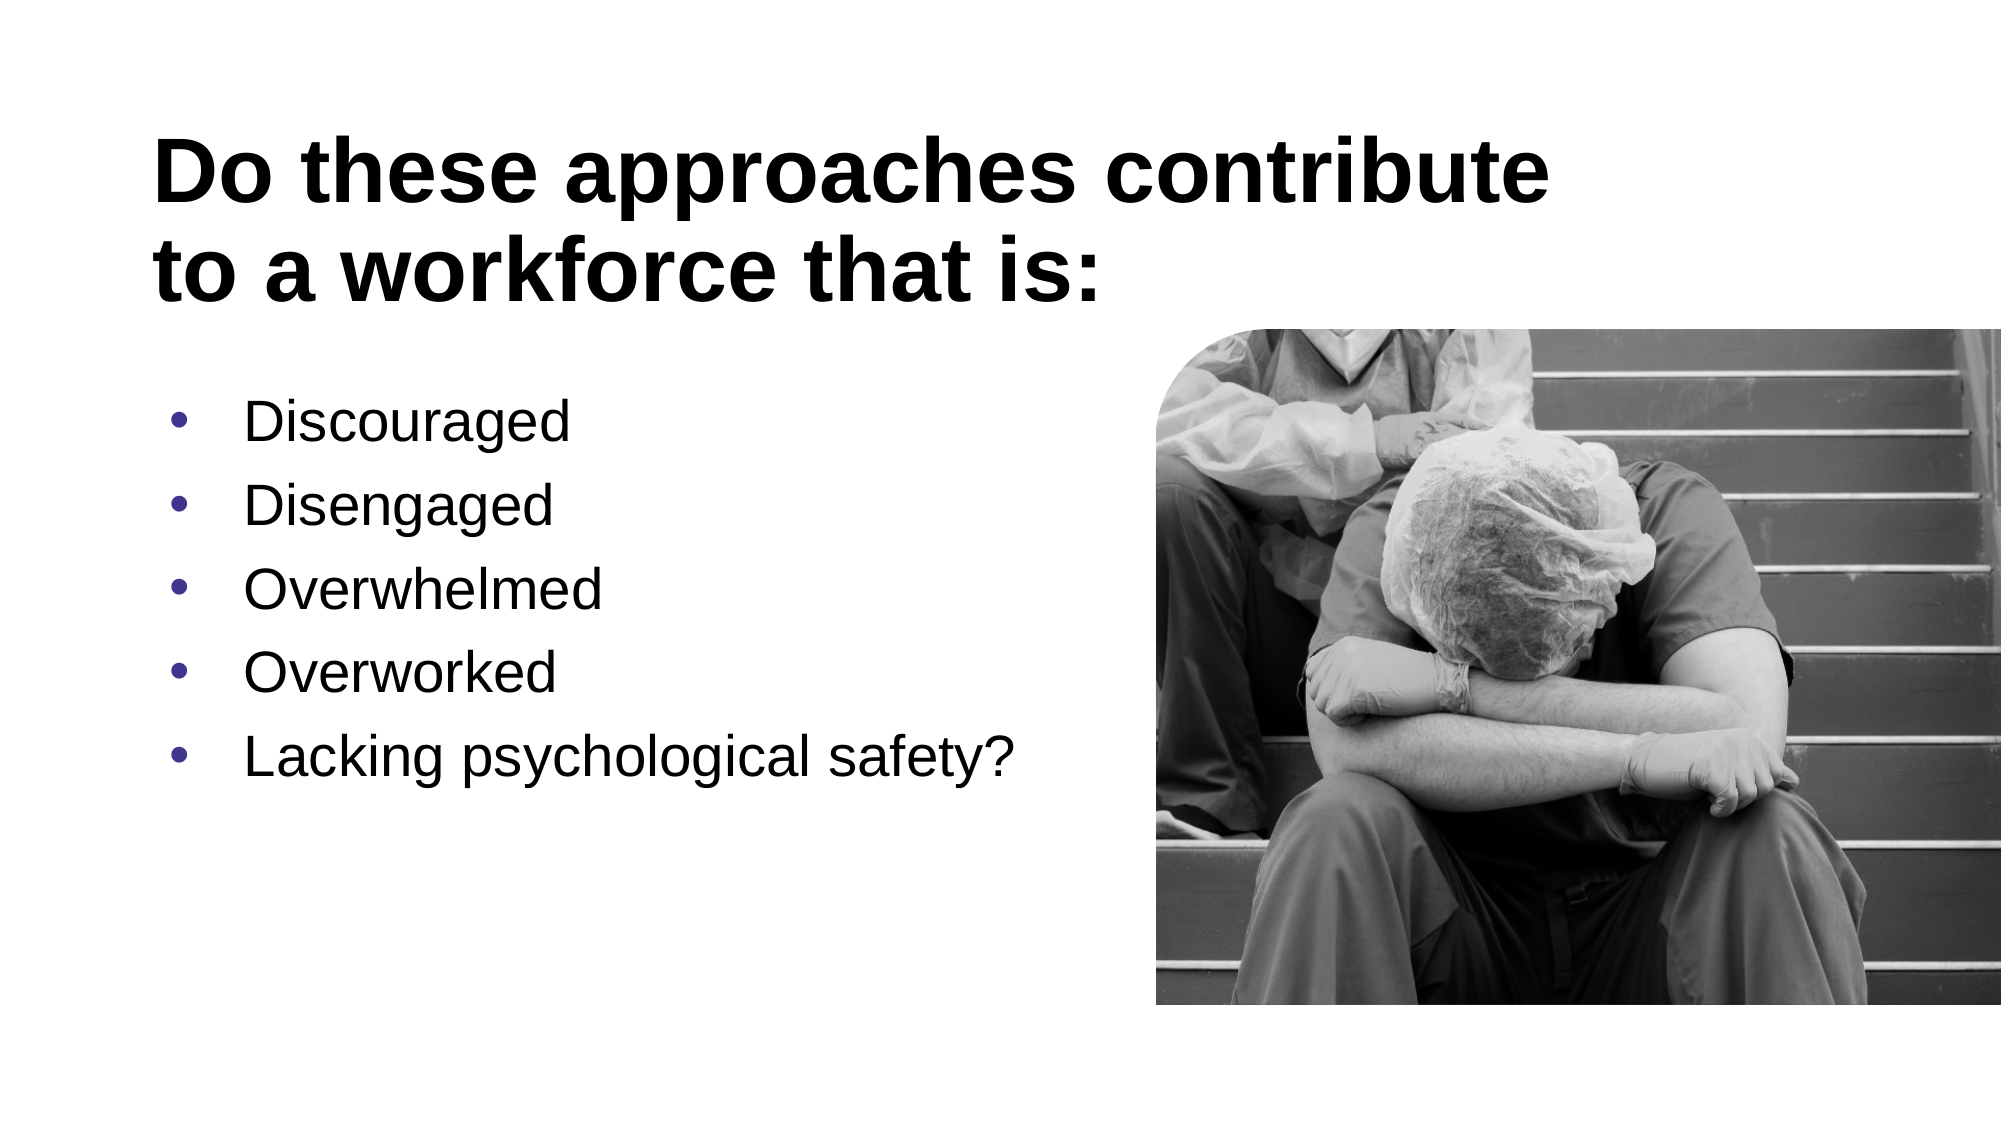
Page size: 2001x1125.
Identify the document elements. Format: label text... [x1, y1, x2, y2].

title Do these approaches contribute to a workforce that is: [137, 111, 1863, 330]
picture [1155, 329, 2001, 1006]
list Discouraged Disengaged Overwhelmed Overworked Lacking psychological safety? [137, 384, 1863, 1014]
